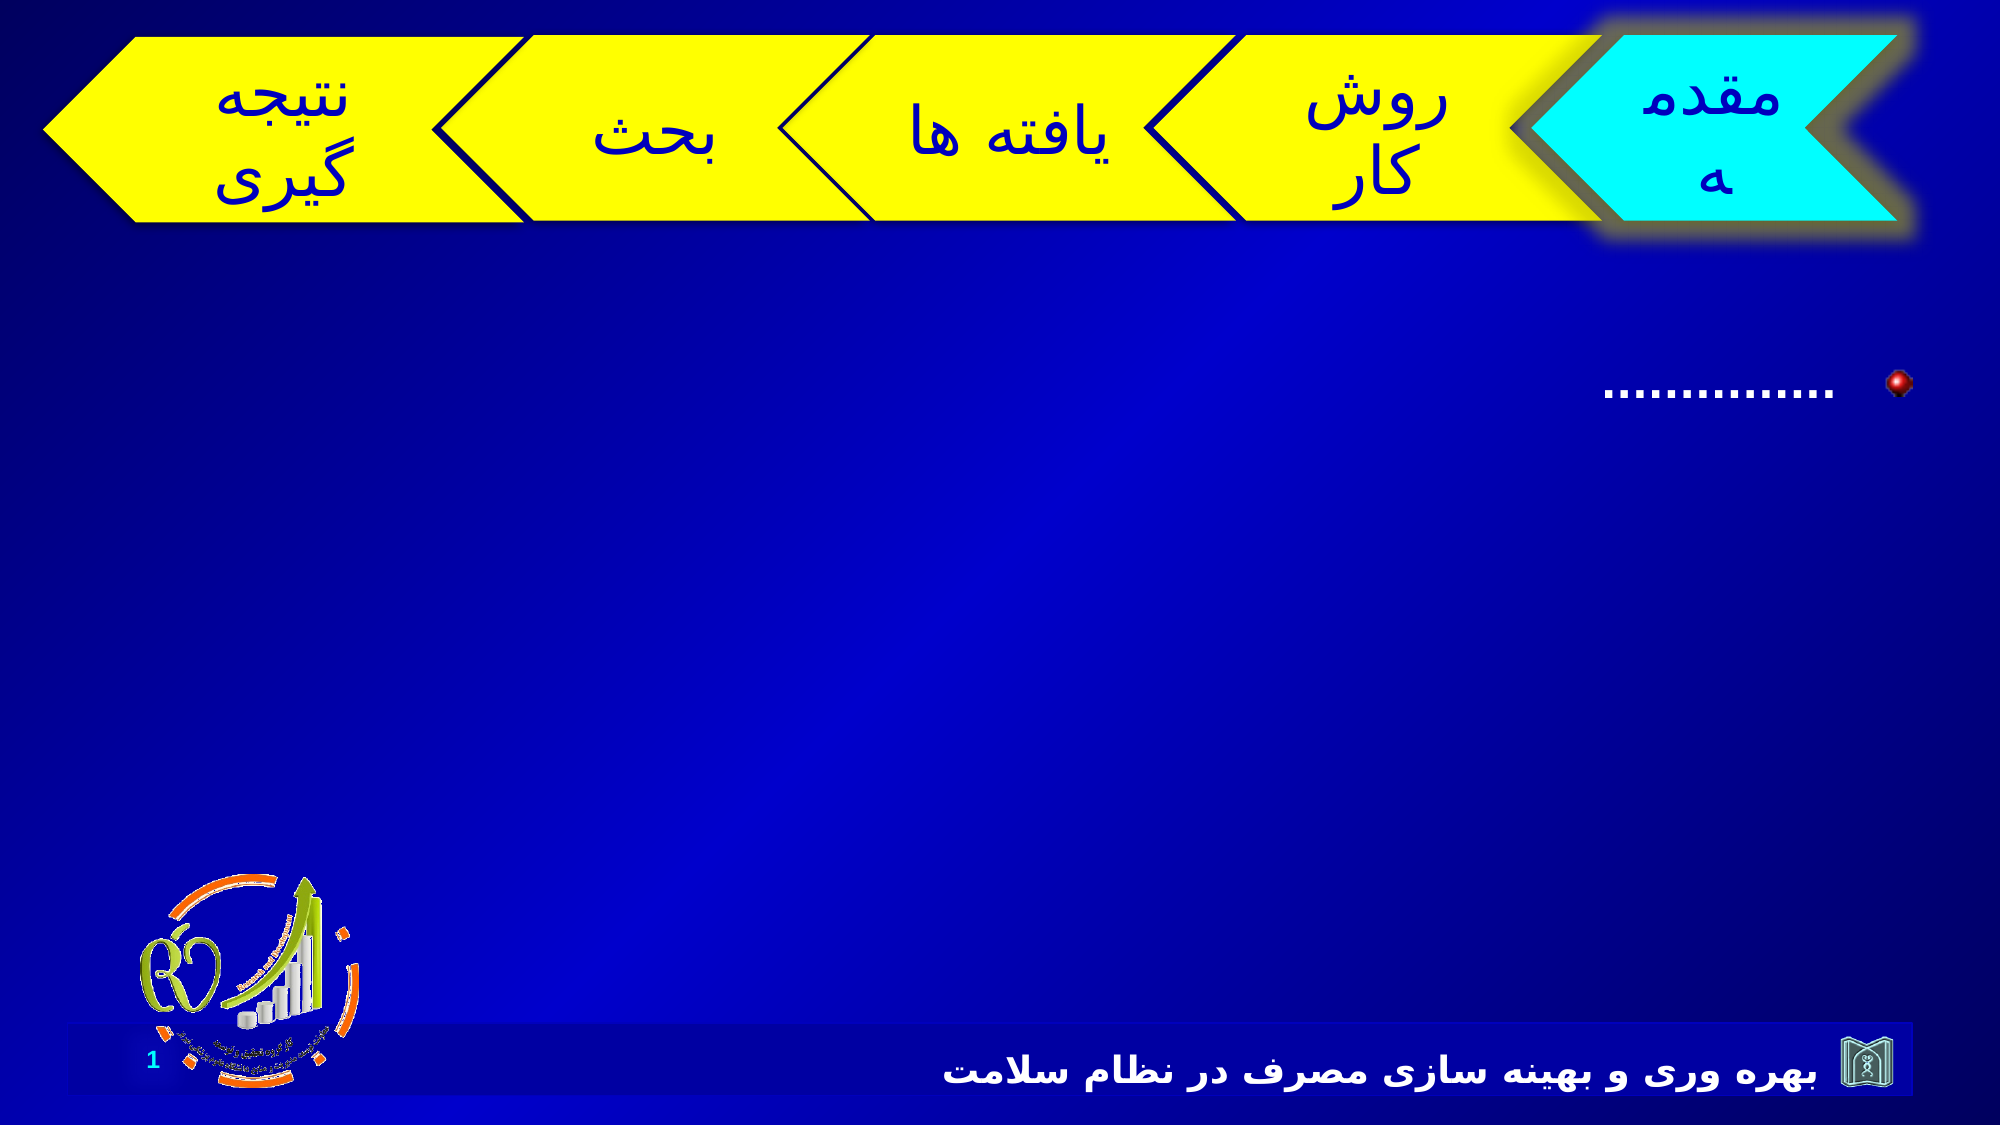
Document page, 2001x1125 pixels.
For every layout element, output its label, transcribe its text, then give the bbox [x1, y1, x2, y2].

picture [1882, 366, 1913, 397]
text_box بحث [445, 35, 870, 221]
text_box روش کار [1153, 35, 1571, 221]
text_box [67, 1022, 1913, 1100]
text_box ............... [102, 296, 1912, 437]
picture [139, 874, 359, 1088]
text_box مقدمه [1531, 35, 1898, 221]
text_box یافته ها [790, 35, 1236, 221]
text_box نتیجه گیری [42, 36, 524, 223]
